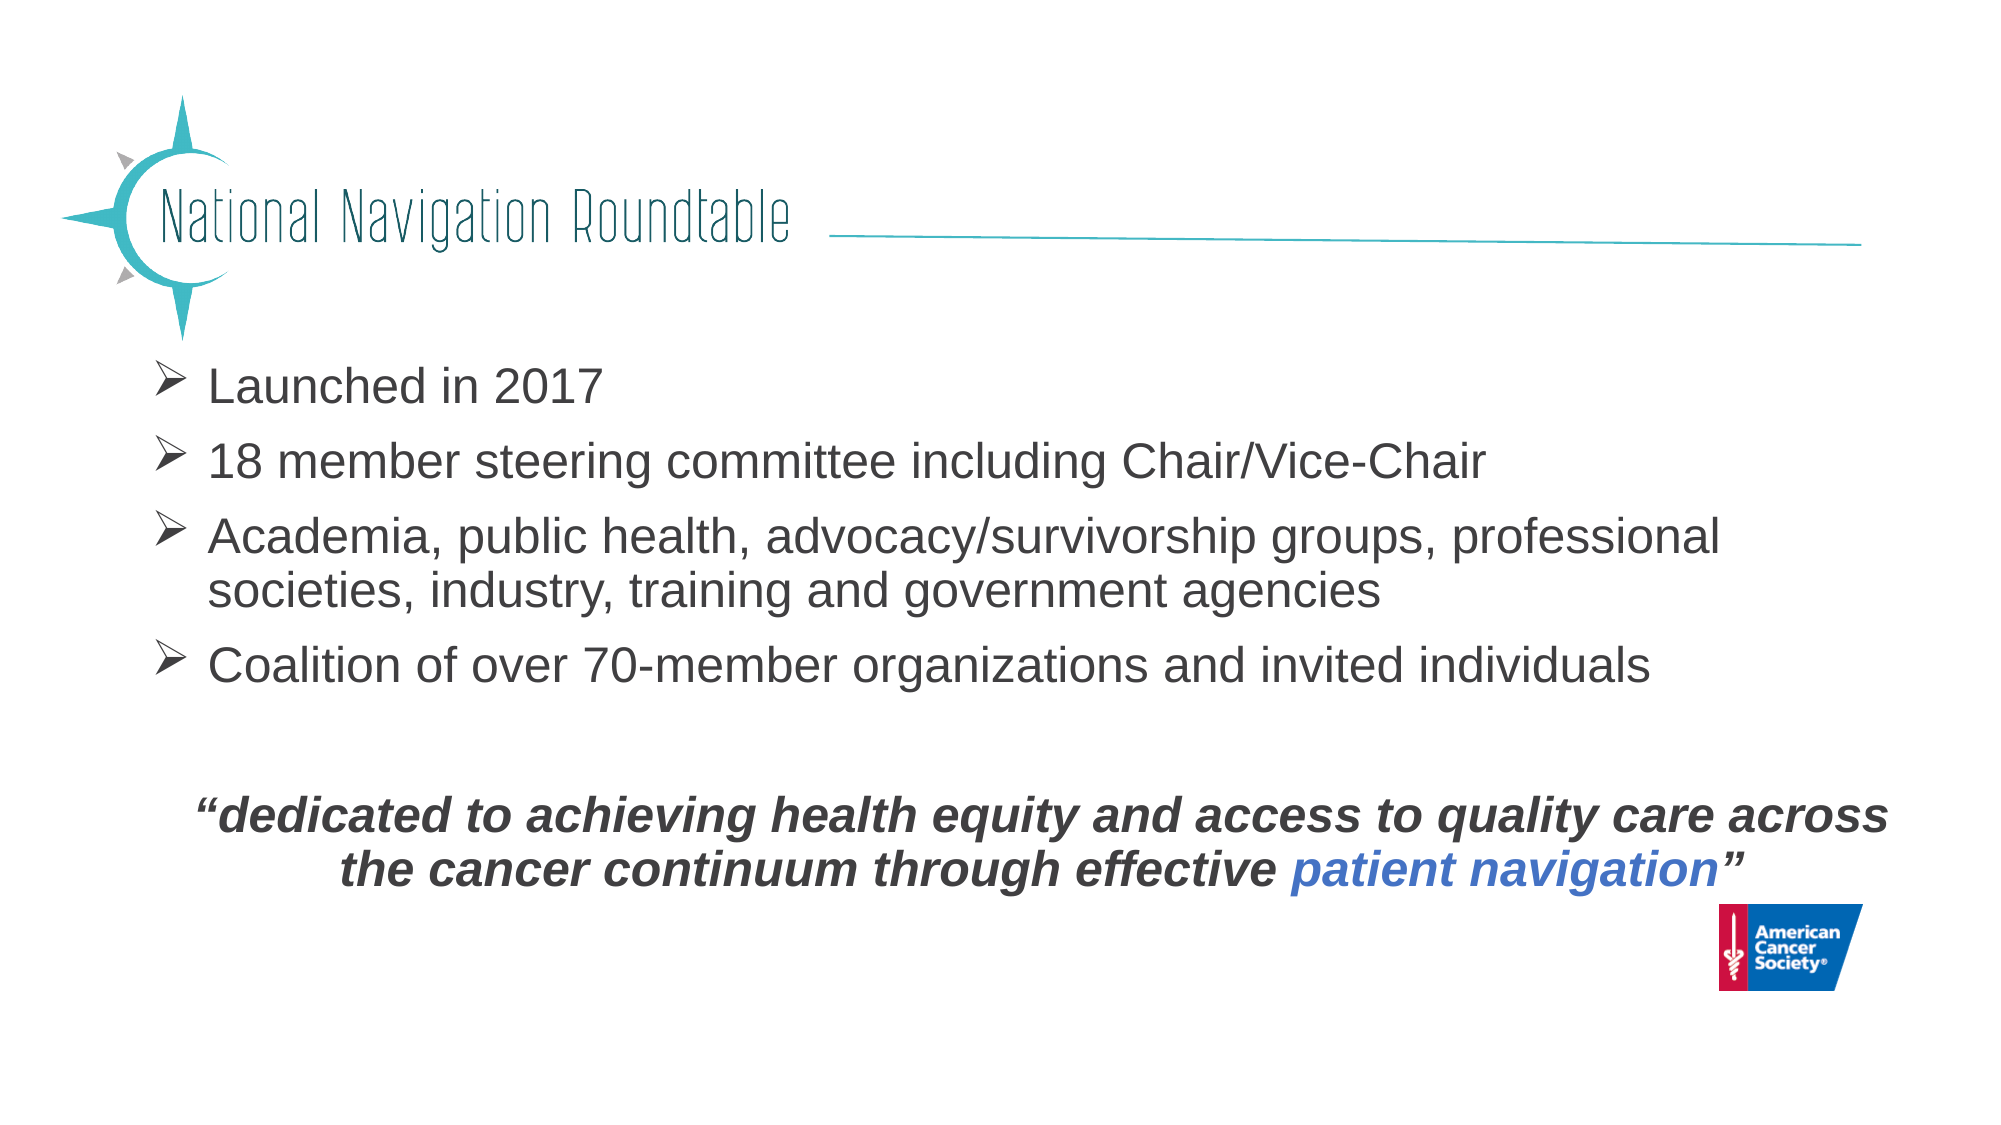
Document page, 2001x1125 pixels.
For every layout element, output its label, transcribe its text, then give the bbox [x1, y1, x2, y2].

list Launched in 2017 18 member steering committee including Chair/Vice-Chair Academia, public health, advocacy/survivorship groups, professional societies, industry, training and government agencies Coalition of over 70-member organizations and invited individuals “dedicated to achieving health equity and access to quality care across the cancer continuum through effective patient navigation” [136, 272, 1948, 1125]
picture [60, 95, 788, 341]
